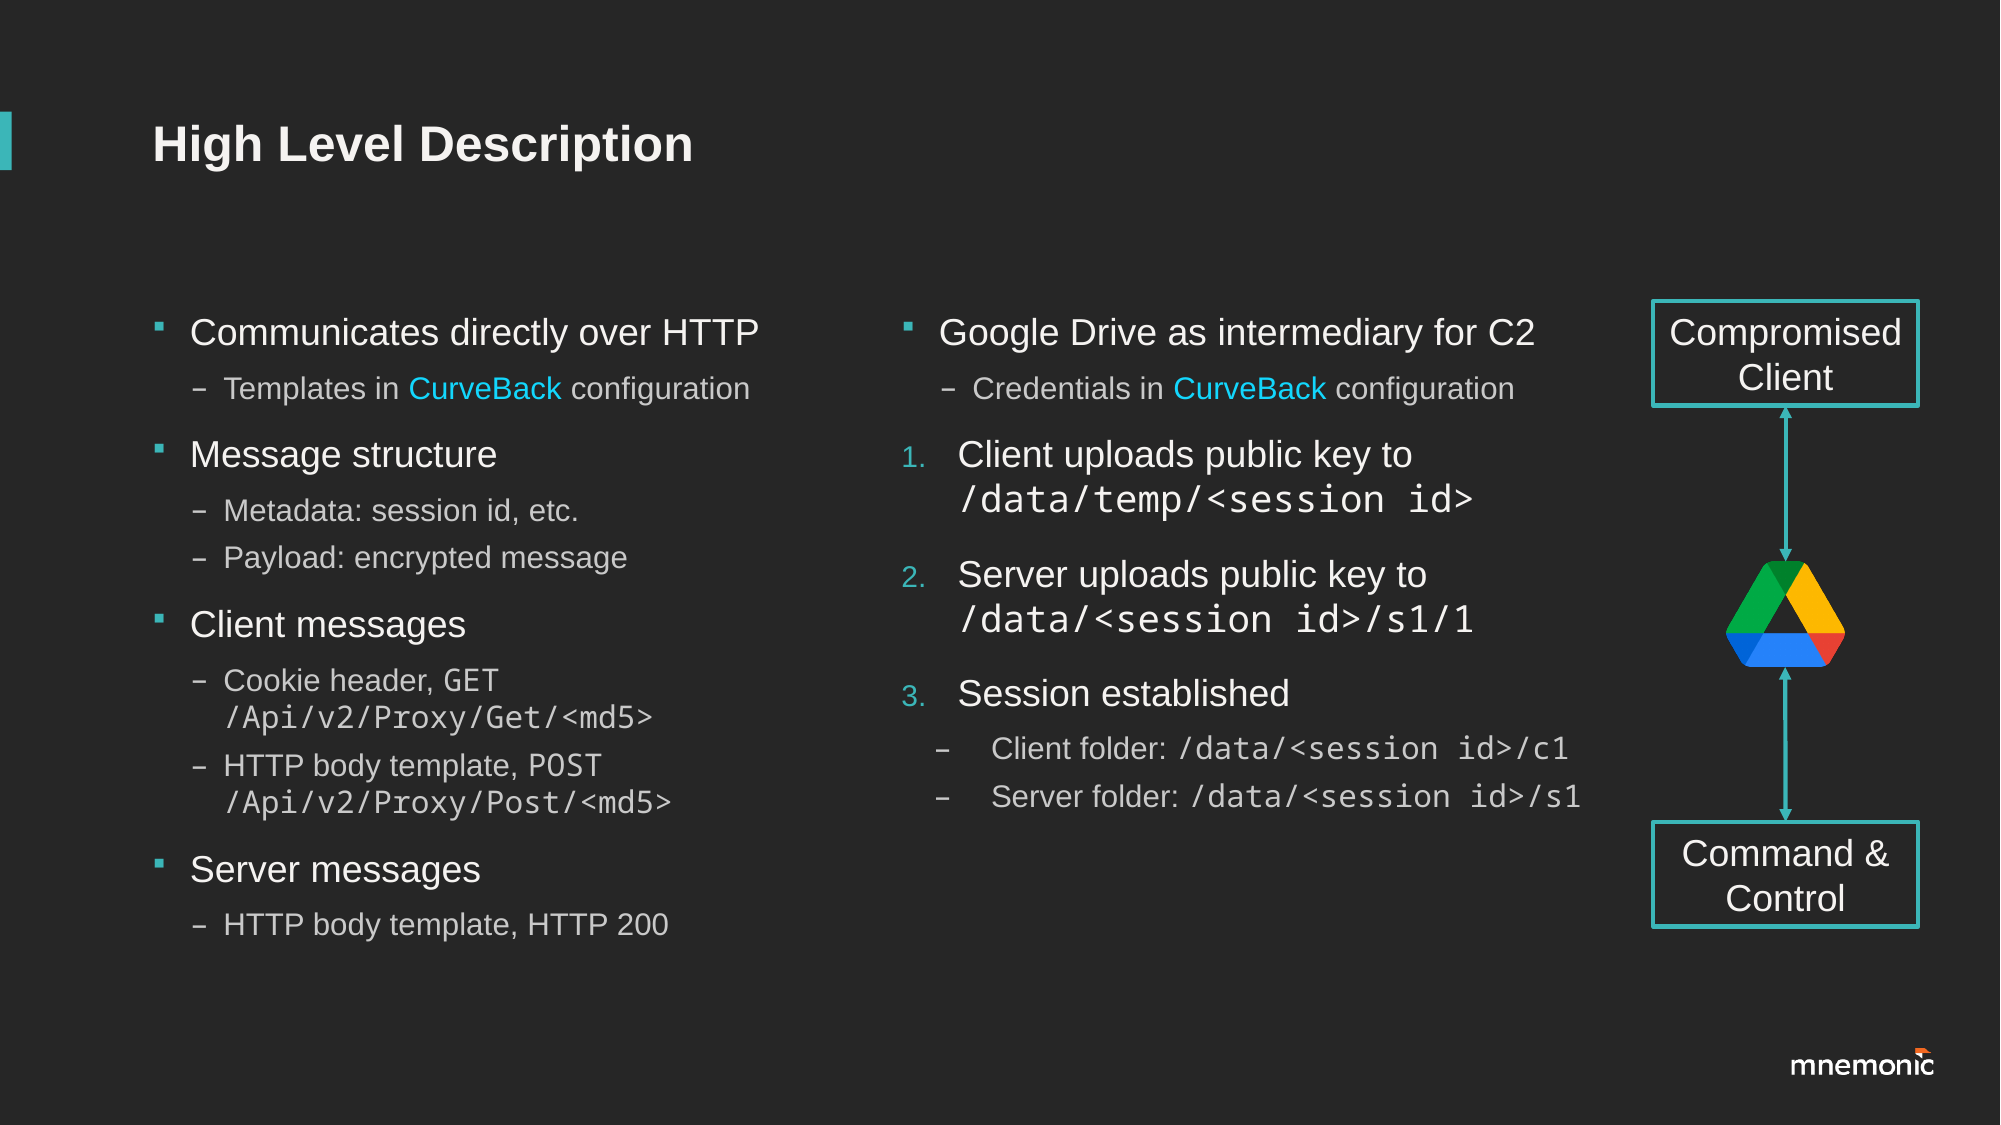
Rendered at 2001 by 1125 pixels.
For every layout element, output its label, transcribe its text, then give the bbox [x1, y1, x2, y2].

text_box Command & Control [1653, 821, 1919, 927]
text_box Compromised Client [1653, 300, 1919, 406]
list Communicates directly over HTTP Templates in CurveBack configuration Message structure Metadata: session id, etc. Payload: encrypted message Client messages Cookie header, GET /Api/v2/Proxy/Get/<md5> HTTP body template, POST /Api/v2/Proxy/Post/<md5> Server messages HTTP body template, HTTP 200 [137, 300, 886, 980]
title High Level Description [137, 111, 1636, 288]
text_box Google Drive as intermediary for C2 Credentials in CurveBack configuration Client uploads public key to /data/temp/<session id> Server uploads public key to /data/<session id>/s1/1 Session established Client folder: /data/<session id>/c1 Server folder: /data/<session id>/s1 [886, 300, 1636, 980]
picture [1726, 561, 1845, 668]
